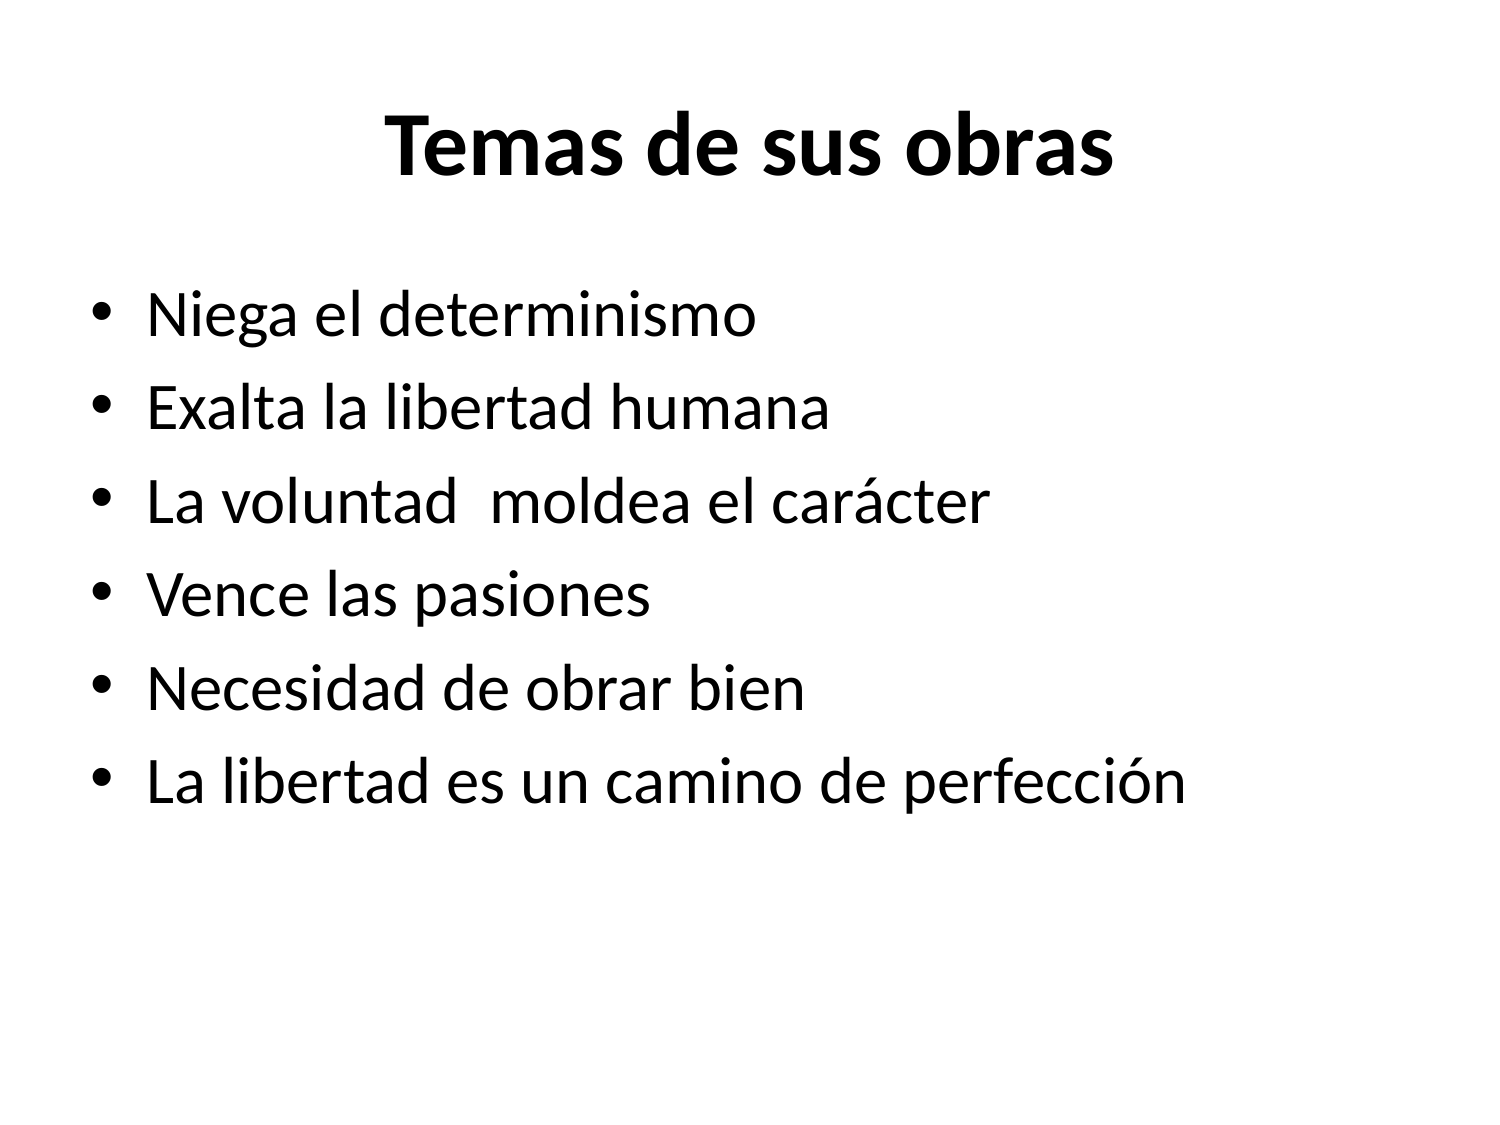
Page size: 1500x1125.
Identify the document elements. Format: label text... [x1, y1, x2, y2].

list Niega el determinismo Exalta la libertad humana La voluntad moldea el carácter Vence las pasiones Necesidad de obrar bien La libertad es un camino de perfección [75, 262, 1425, 1005]
title Temas de sus obras [75, 45, 1425, 233]
